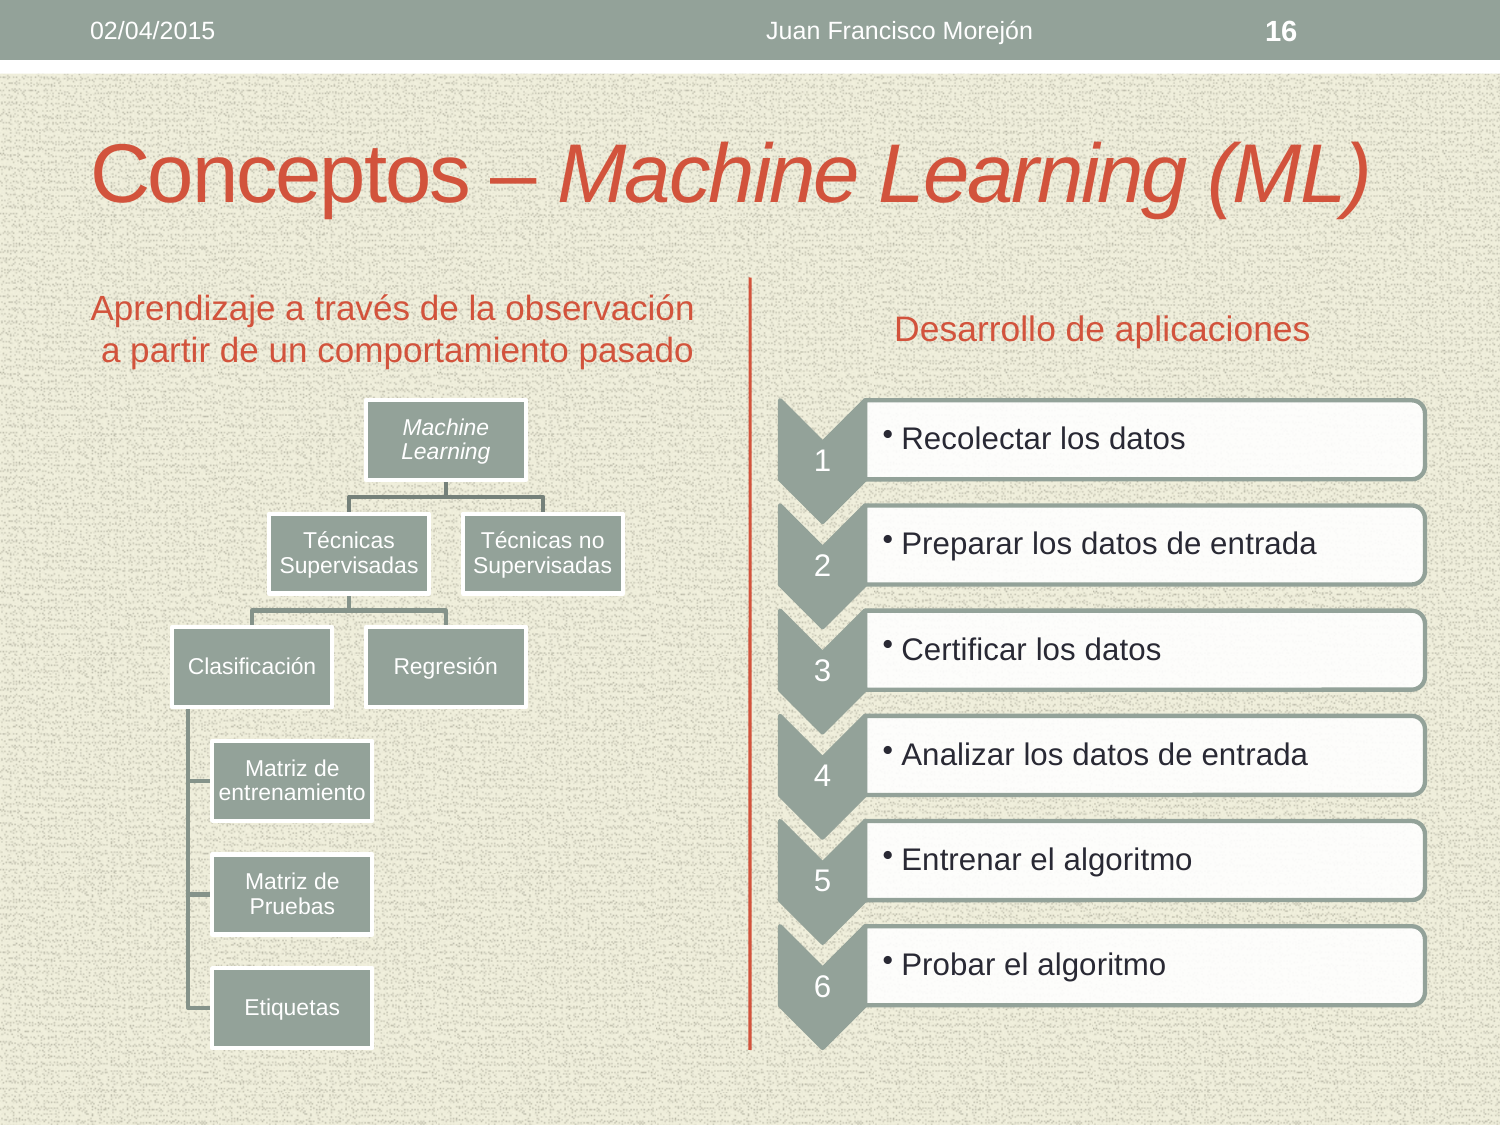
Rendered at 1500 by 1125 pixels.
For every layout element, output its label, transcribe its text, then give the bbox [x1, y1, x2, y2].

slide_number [75, 3, 550, 57]
slide_number 16 [1250, 3, 1425, 57]
list Aprendizaje a través de la observación a partir de un comportamiento pasado [75, 275, 720, 380]
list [779, 399, 1426, 1049]
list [74, 399, 721, 1049]
footer Juan Francisco Morejón [562, 3, 1238, 57]
title Conceptos – Machine Learning (ML) [75, 87, 1425, 250]
list Desarrollo de aplicaciones [780, 275, 1425, 380]
